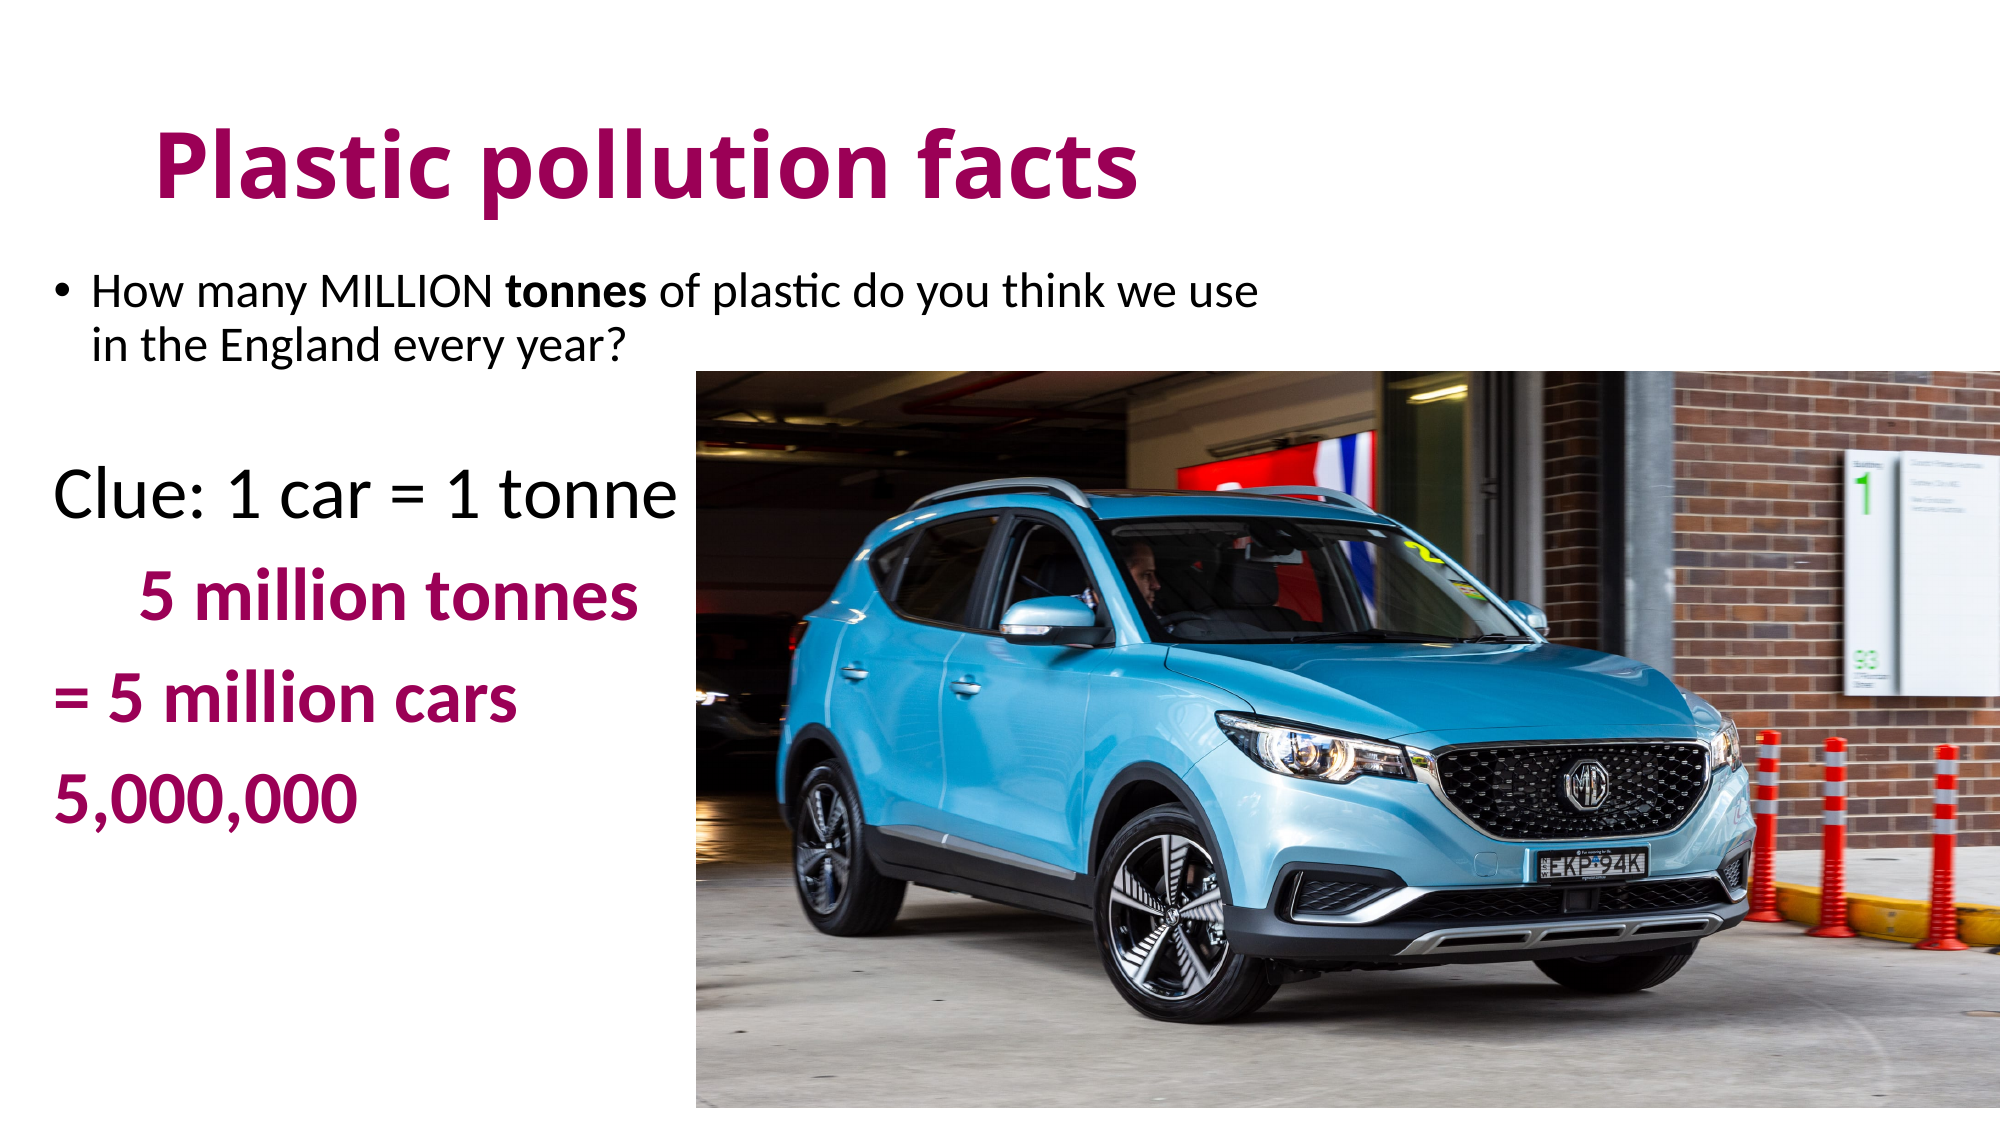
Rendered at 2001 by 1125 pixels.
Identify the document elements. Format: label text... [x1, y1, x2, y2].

list How many MILLION tonnes of plastic do you think we use in the England every year? Clue: 1 car = 1 tonne 5 million tonnes = 5 million cars 5,000,000 [38, 257, 1290, 994]
picture [696, 371, 2000, 1108]
title Plastic pollution facts [137, 59, 1863, 278]
